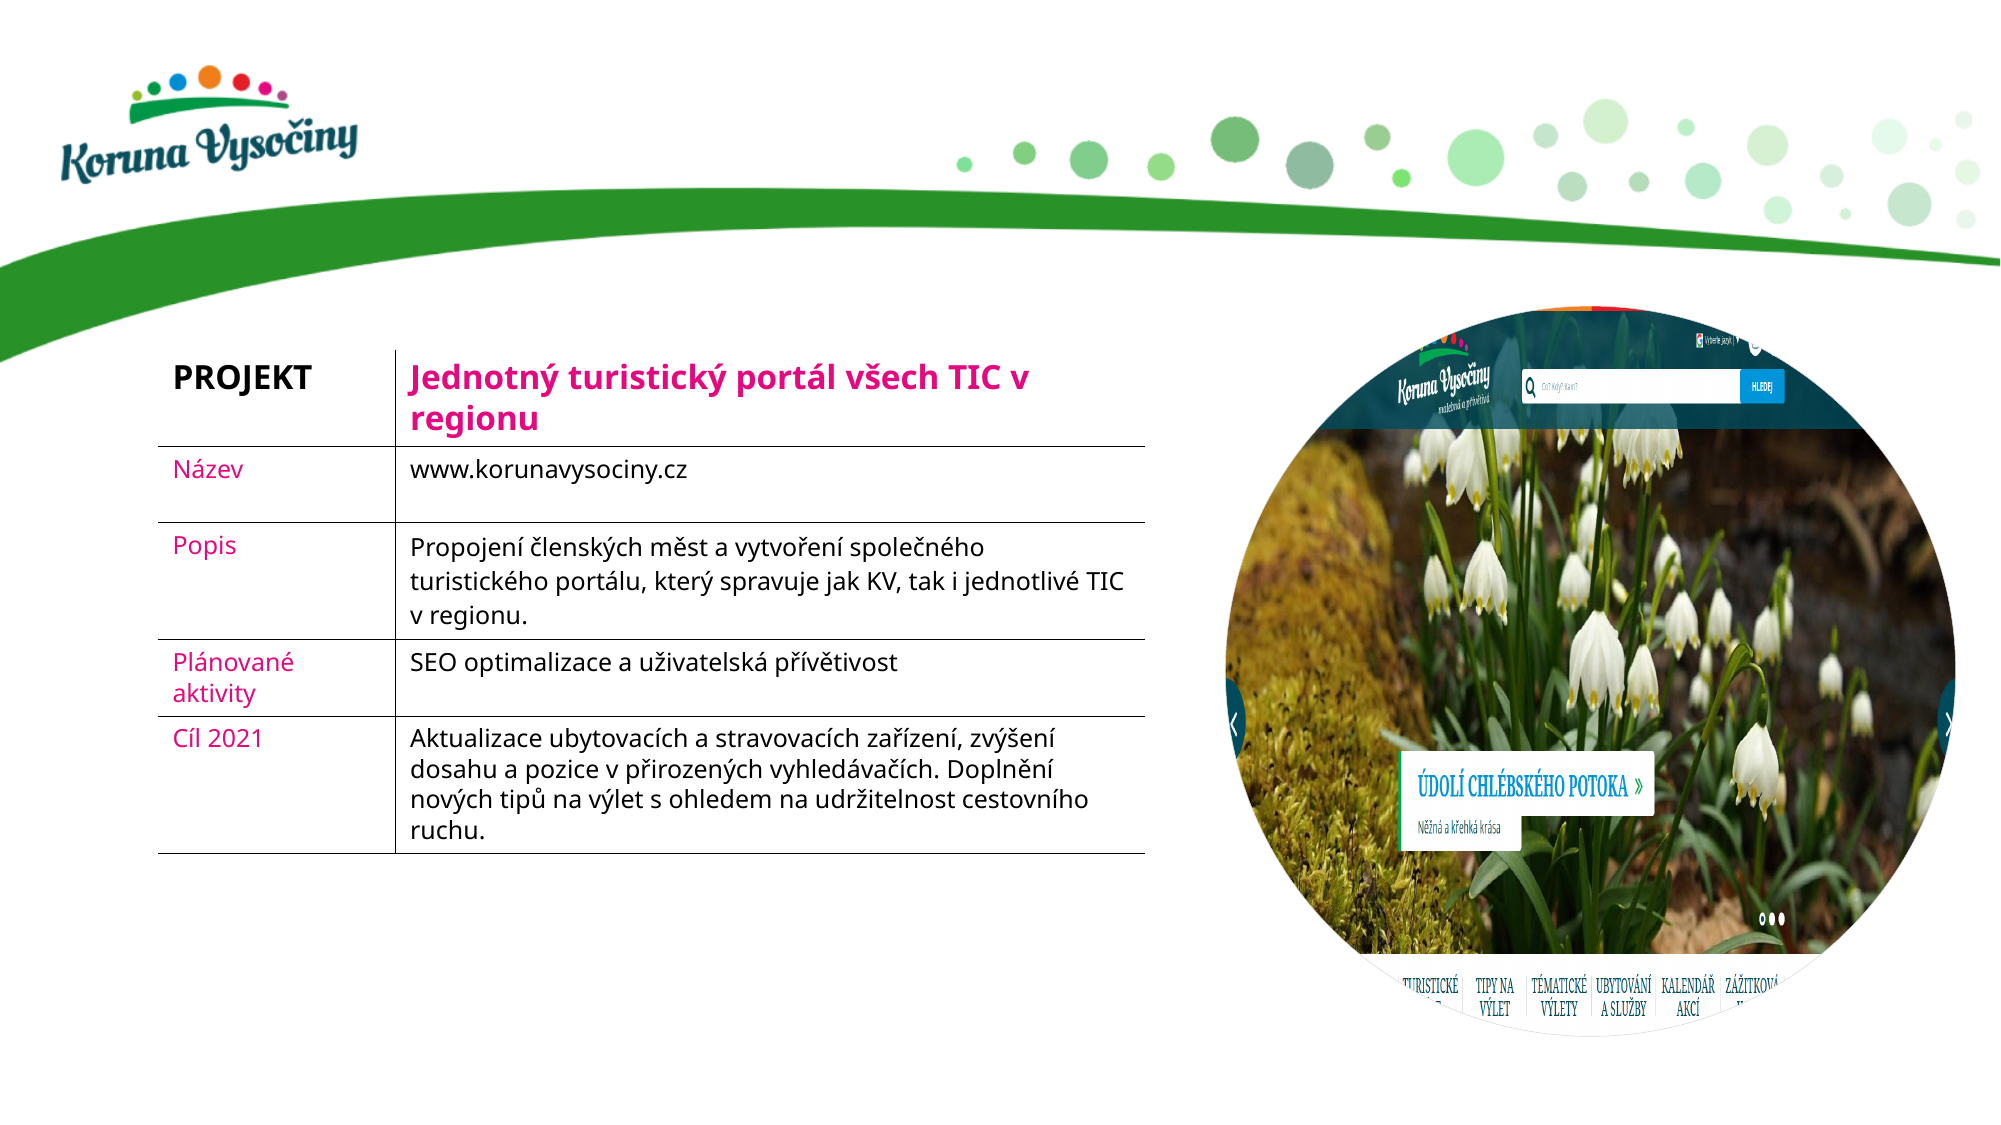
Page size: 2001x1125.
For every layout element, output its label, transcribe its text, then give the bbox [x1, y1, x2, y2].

table_cell Aktualizace ubytovacích a stravovacích zařízení, zvýšení dosahu a pozice v přirozených vyhledávačích. Doplnění nových tipů na výlet s ohledem na udržitelnost cestovního ruchu. [396, 717, 1145, 853]
table_header PROJEKT [158, 350, 395, 446]
table_cell SEO optimalizace a uživatelská přívětivost [396, 640, 1145, 716]
table_cell Popis [158, 523, 395, 639]
table_cell Cíl 2021 [158, 717, 395, 853]
table_cell www.korunavysociny.cz [396, 447, 1145, 522]
table_cell Plánované aktivity [158, 640, 395, 716]
table_cell Propojení členských měst a vytvoření společného turistického portálu, který spravuje jak KV, tak i jednotlivé TIC v regionu. [396, 523, 1145, 639]
picture [0, 0, 2001, 1125]
table_cell Název [158, 447, 395, 522]
table_header Jednotný turistický portál všech TIC v regionu [396, 350, 1145, 446]
